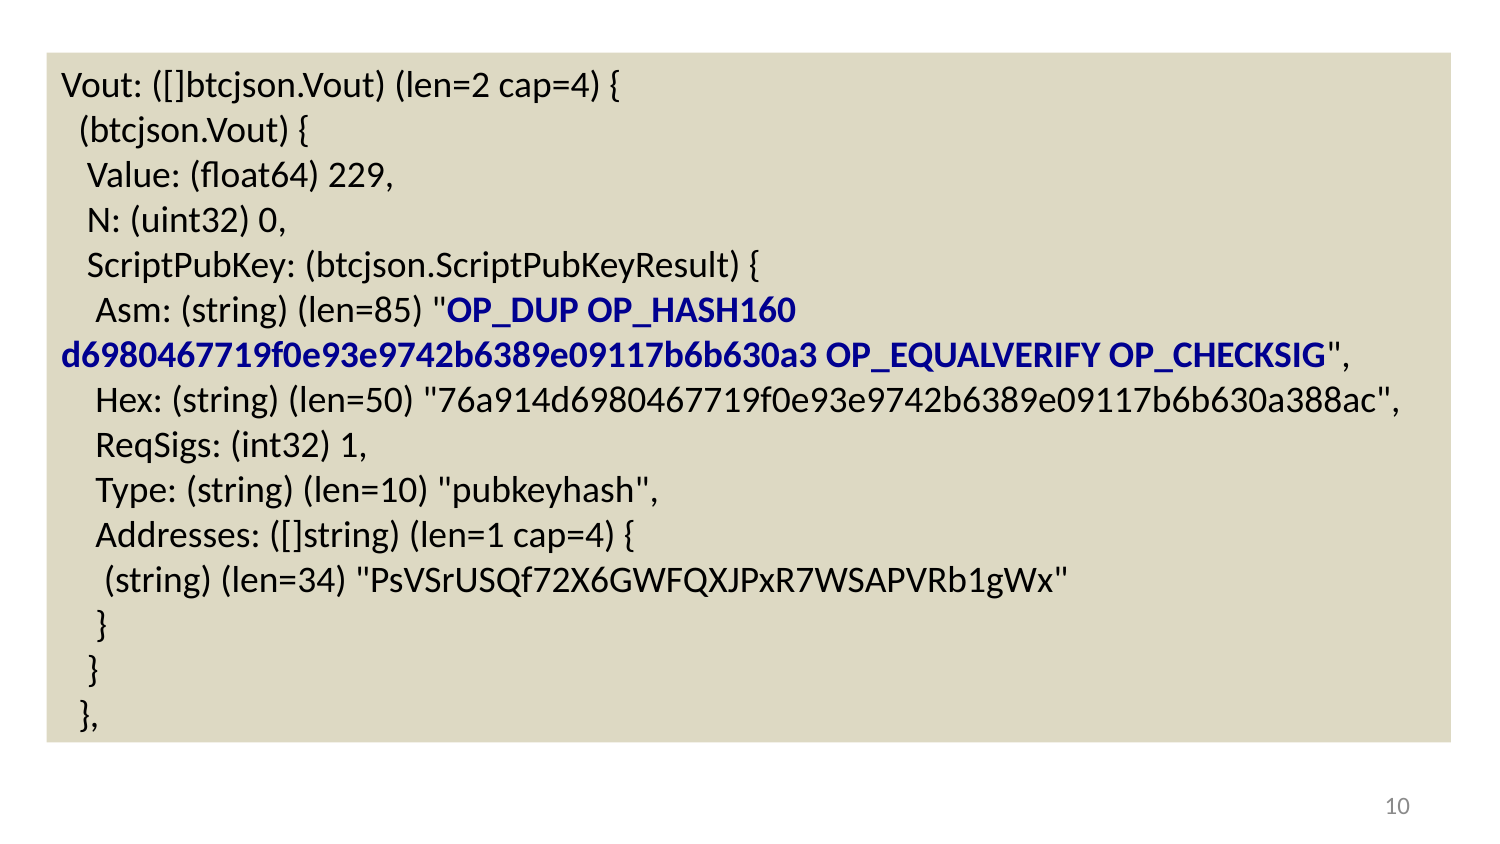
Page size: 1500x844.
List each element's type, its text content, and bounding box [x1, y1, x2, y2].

slide_number 9 [1074, 782, 1425, 827]
text_box Vout: ([]btcjson.Vout) (len=2 cap=4) { (btcjson.Vout) { Value: (float64) 229, N: (uint32) 0, ScriptPubKey: (btcjson.ScriptPubKeyResult) { Asm: (string) (len=85) "OP_DUP OP_HASH160 d6980467719f0e93e9742b6389e09117b6b630a3 OP_EQUALVERIFY OP_CHECKSIG", Hex: (string) (len=50) "76a914d6980467719f0e93e9742b6389e09117b6b630a388ac", ReqSigs: (int32) 1, Type: (string) (len=10) "pubkeyhash", Addresses: ([]string) (len=1 cap=4) { (string) (len=34) "PsVSrUSQf72X6GWFQXJPxR7WSAPVRb1gWx" } } }, [46, 52, 1451, 743]
